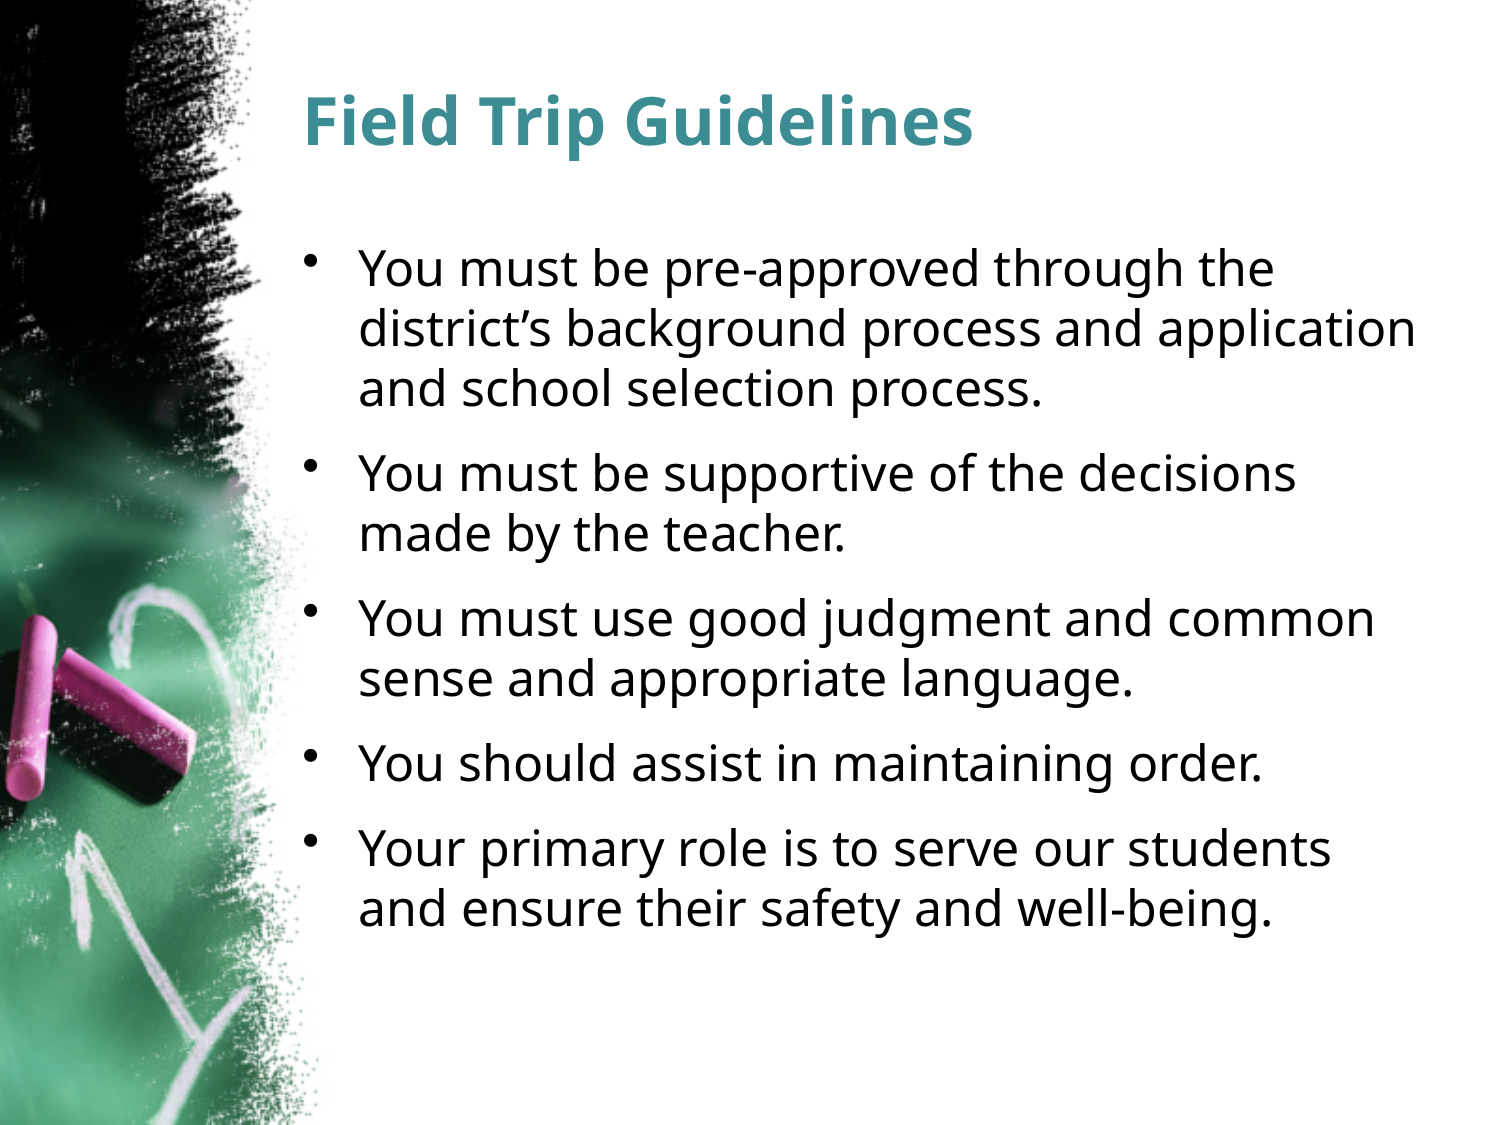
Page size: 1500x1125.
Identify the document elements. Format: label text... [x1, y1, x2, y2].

picture [0, 0, 1500, 1125]
title Field Trip Guidelines [287, 50, 1438, 188]
list You must be pre-approved through the district’s background process and application and school selection process. You must be supportive of the decisions made by the teacher. You must use good judgment and common sense and appropriate language. You should assist in maintaining order. Your primary role is to serve our students and ensure their safety and well-being. [287, 228, 1438, 979]
